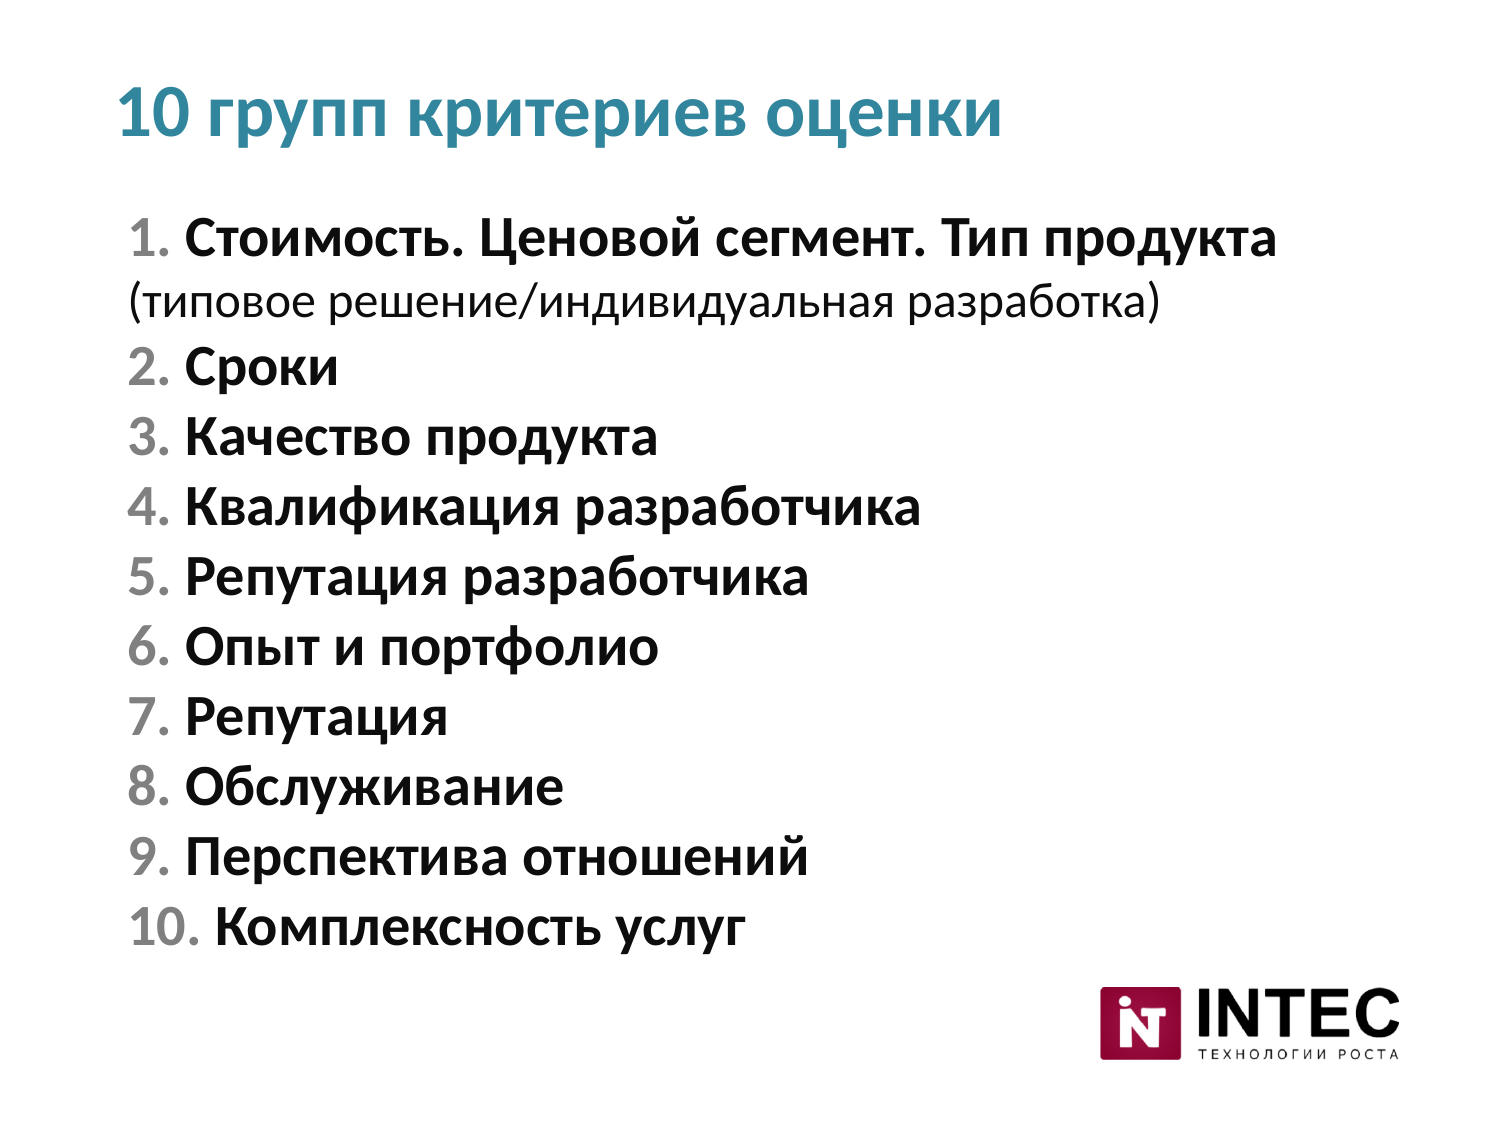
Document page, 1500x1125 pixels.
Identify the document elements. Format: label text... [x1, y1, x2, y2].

text_box 1. Стоимость. Ценовой сегмент. Тип продукта (типовое решение/индивидуальная разработка) 2. Сроки 3. Качество продукта 4. Квалификация разработчика 5. Репутация разработчика 6. Опыт и портфолио 7. Репутация 8. Обслуживание 9. Перспектива отношений 10. Комплексность услуг [110, 173, 1389, 1052]
picture [1099, 987, 1400, 1061]
text_box 10 групп критериев оценки [98, 73, 1277, 139]
